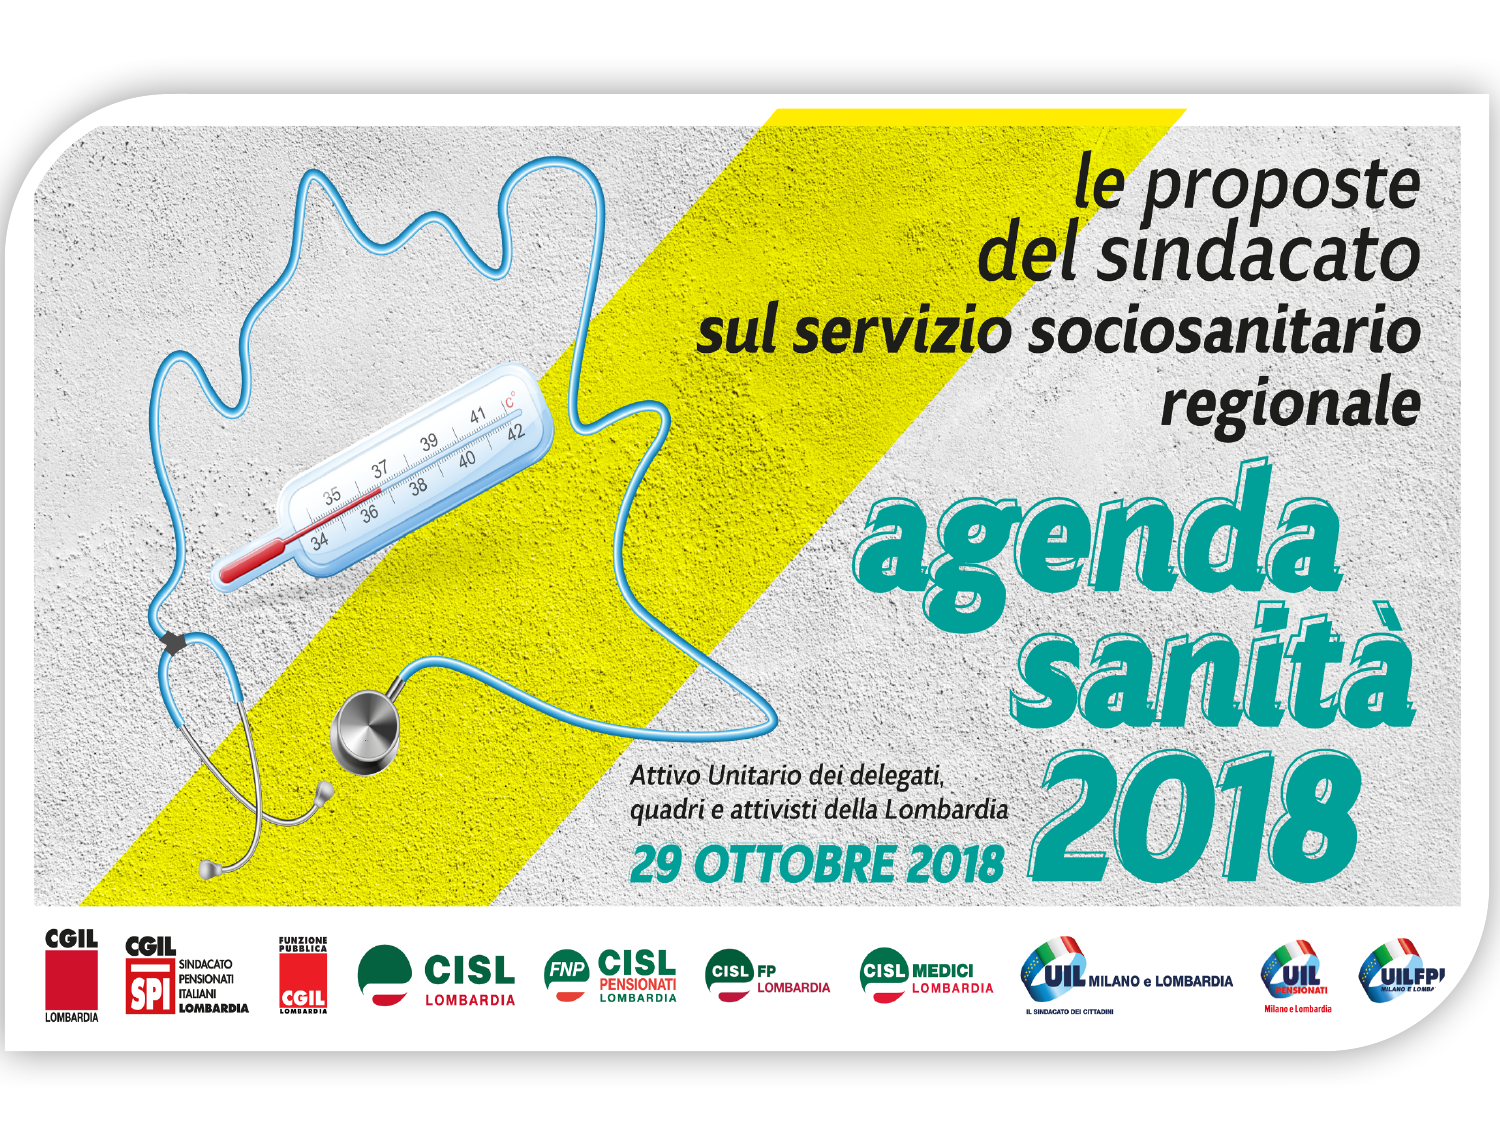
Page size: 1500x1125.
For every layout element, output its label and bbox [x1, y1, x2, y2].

picture [12, 101, 1482, 1044]
